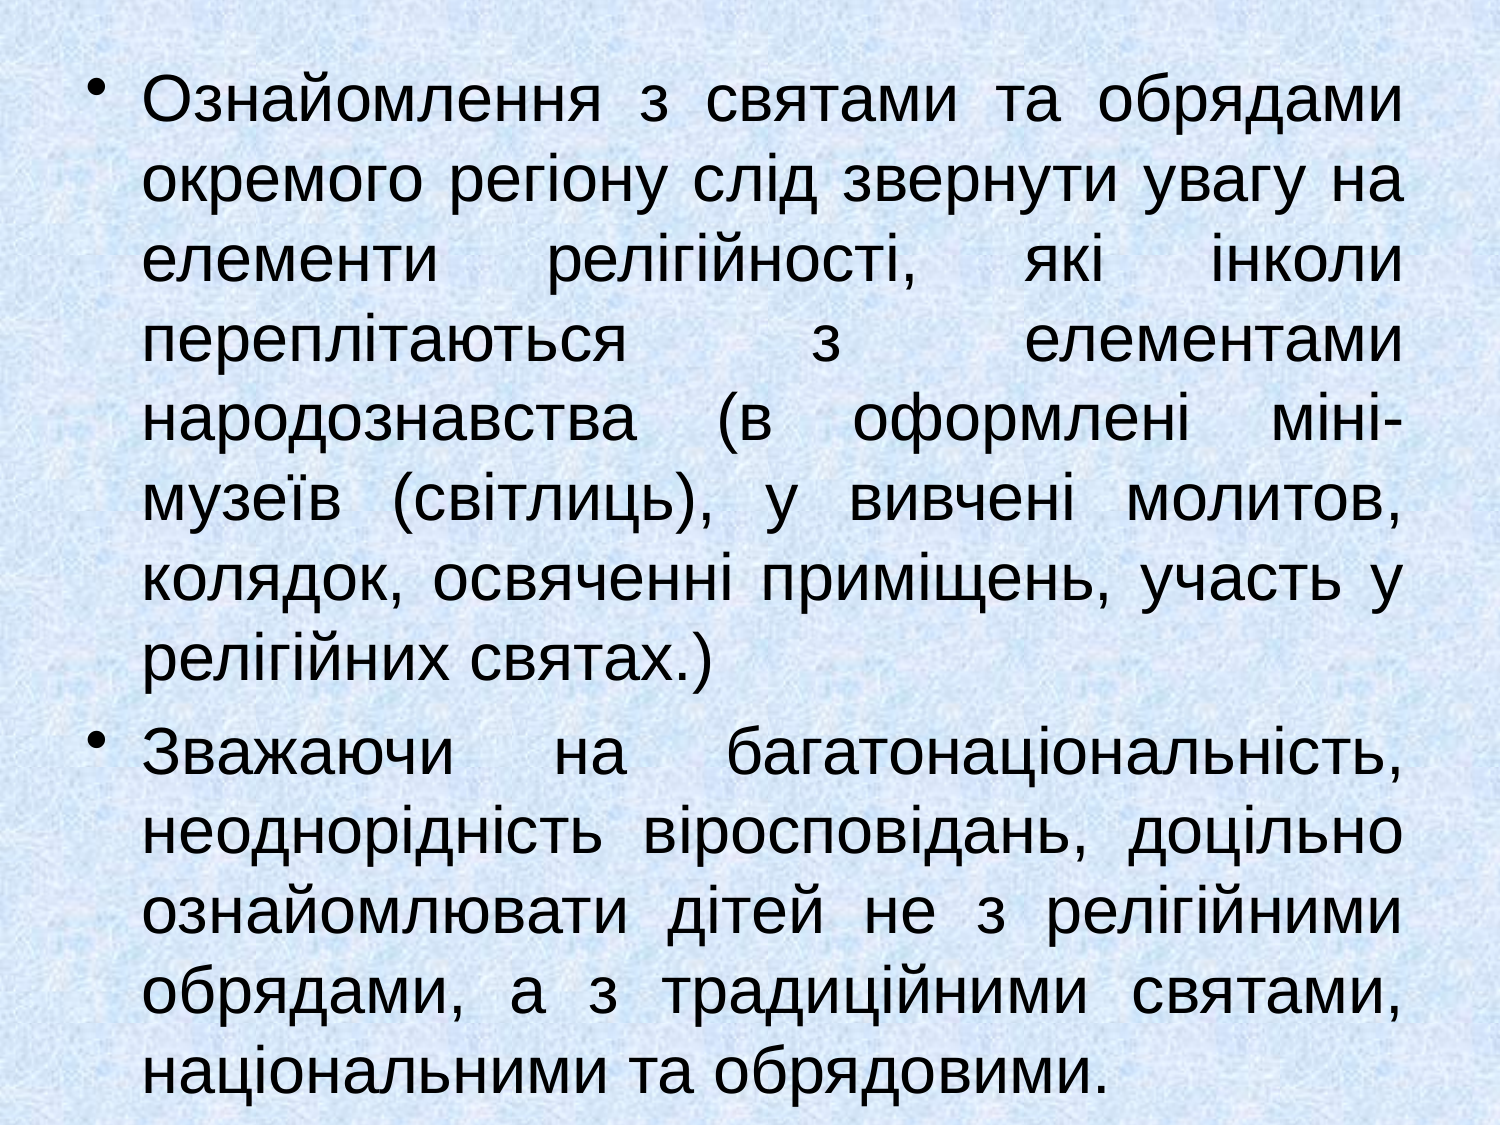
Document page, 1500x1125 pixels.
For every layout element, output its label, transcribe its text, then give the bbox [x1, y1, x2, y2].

picture [0, 0, 1500, 1125]
list Ознайомлення з святами та обрядами окремого регіону слід звернути увагу на елементи релігійності, які інколи переплітаються з елементами народознавства (в оформлені міні-музеїв (світлиць), у вивчені молитов, колядок, освяченні приміщень, участь у релігійних святах.) Зважаючи на багатонаціональність, неоднорідність віросповідань, доцільно ознайомлювати дітей не з релігійними обрядами, а з традиційними святами, національними та обрядовими. [70, 46, 1421, 1125]
